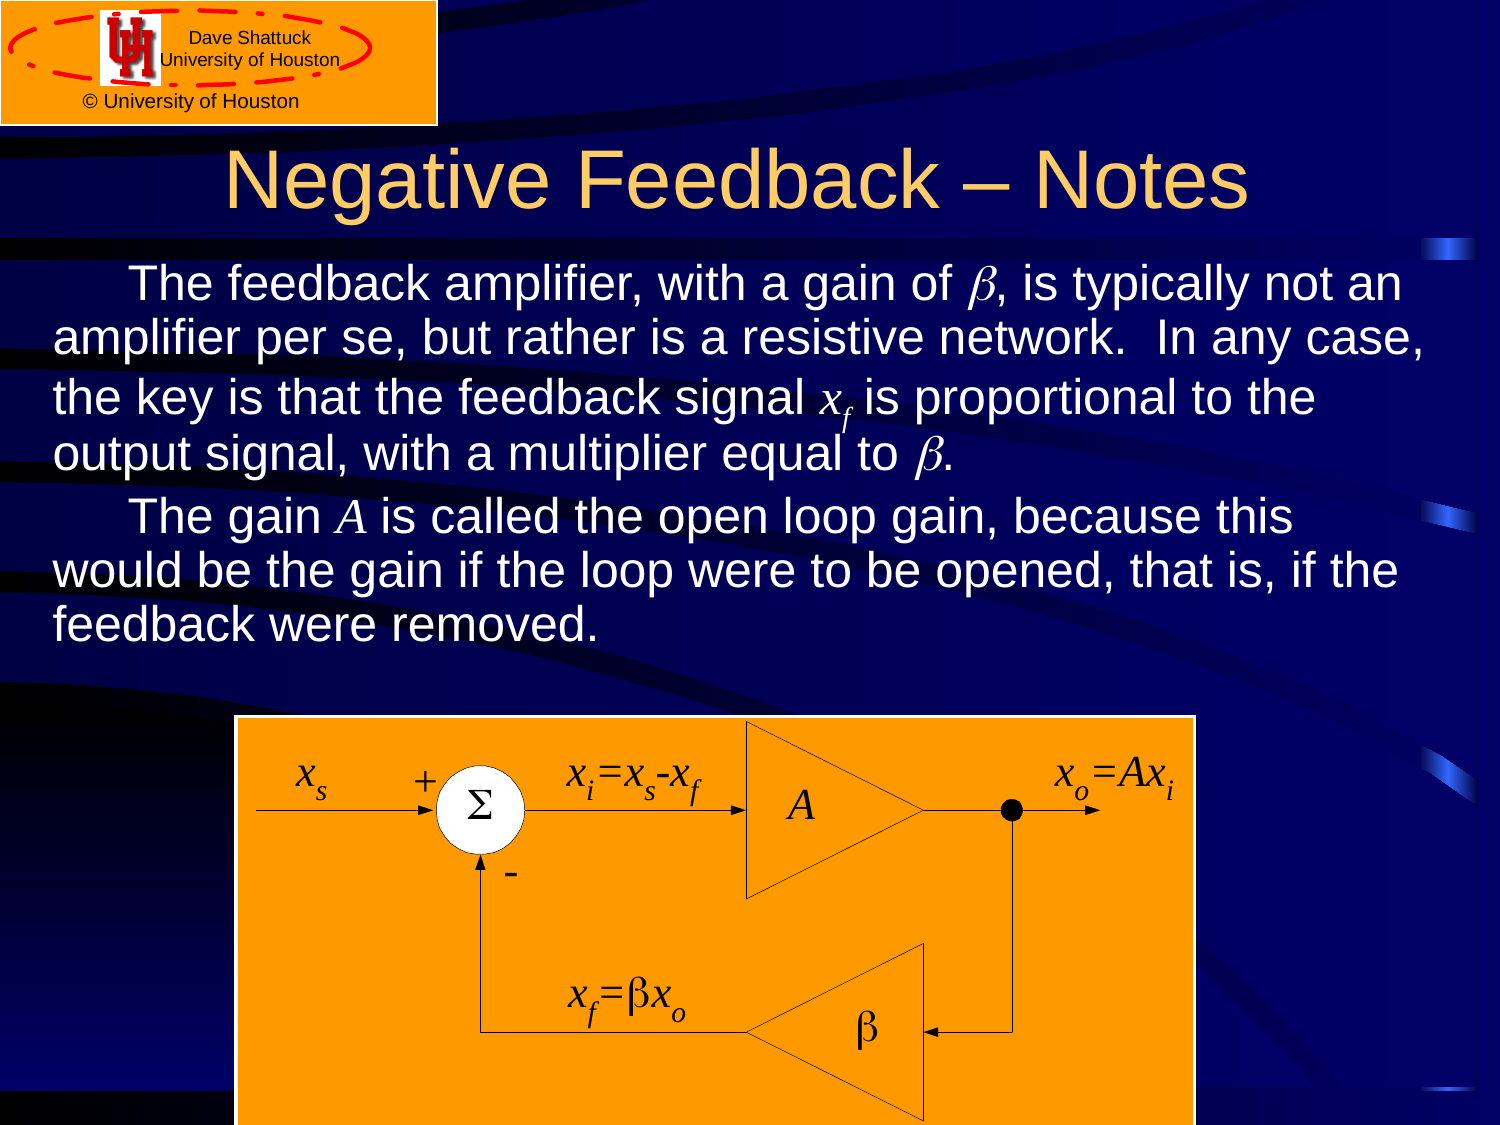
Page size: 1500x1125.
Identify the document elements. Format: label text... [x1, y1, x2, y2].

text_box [237, 717, 1194, 1125]
title Negative Feedback – Notes [99, 49, 1376, 249]
list The feedback amplifier, with a gain of b, is typically not an amplifier per se, but rather is a resistive network. In any case, the key is that the feedback signal xf is proportional to the output signal, with a multiplier equal to b. The gain A is called the open loop gain, because this would be the gain if the loop were to be opened, that is, if the feedback were removed. [37, 249, 1451, 688]
